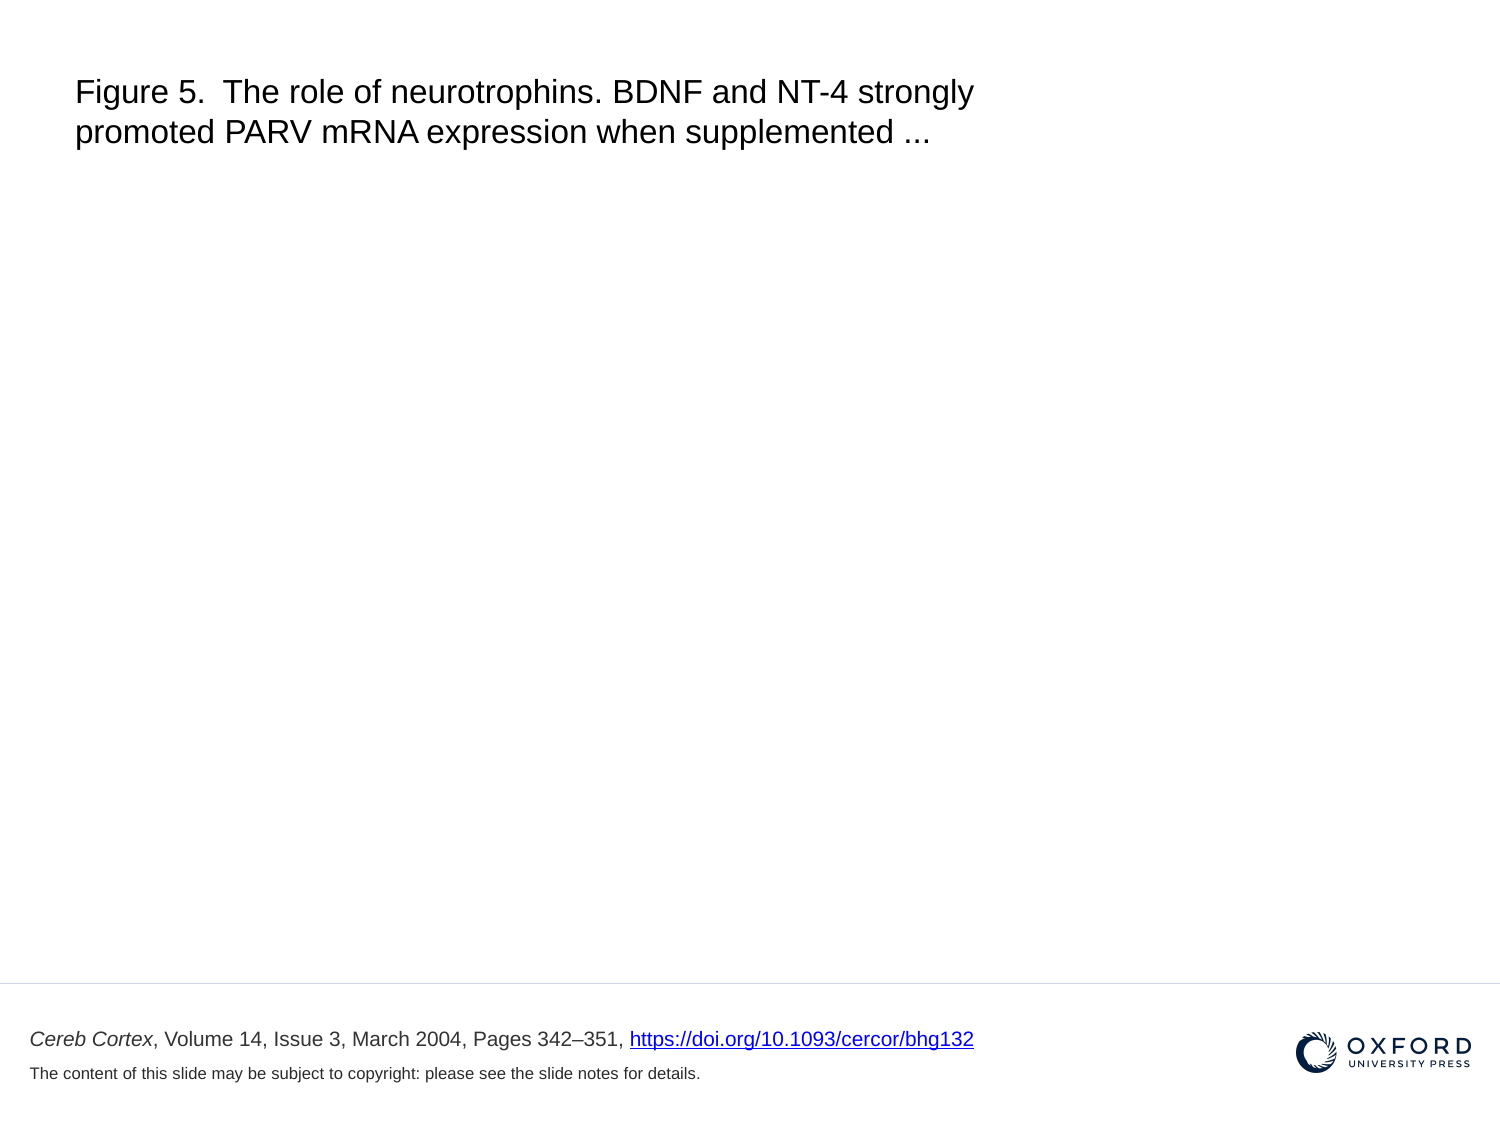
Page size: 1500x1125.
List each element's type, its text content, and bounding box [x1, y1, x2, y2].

picture [1296, 1032, 1471, 1073]
footer Cereb Cortex, Volume 14, Issue 3, March 2004, Pages 342–351, https://doi.org/10.1093/cercor/bhg132 The content of this slide may be subject to copyright: please see the slide notes for details. [0, 983, 1260, 1125]
title Figure 5. The role of neurotrophins. BDNF and NT-4 strongly promoted PARV mRNA expression when supplemented ... [75, 69, 1078, 171]
